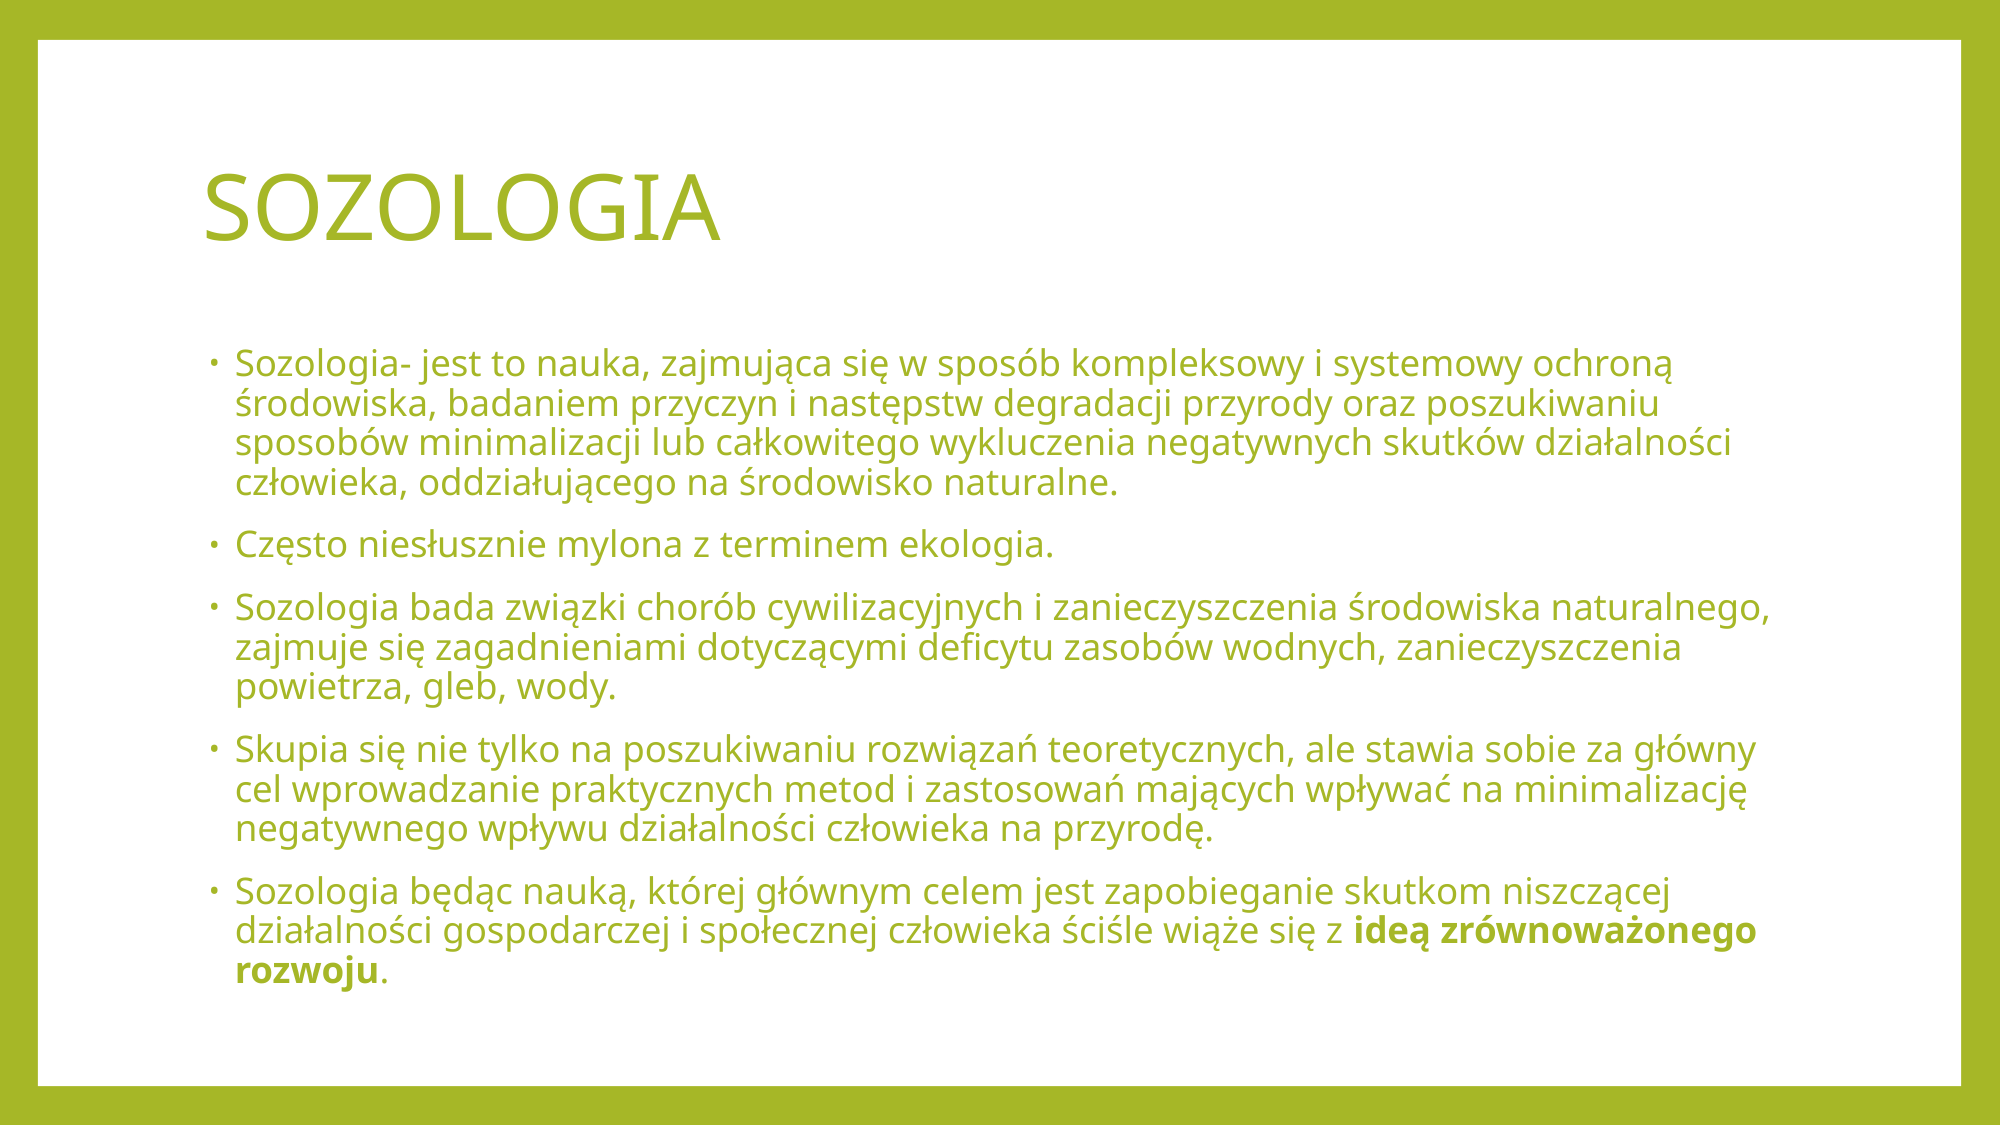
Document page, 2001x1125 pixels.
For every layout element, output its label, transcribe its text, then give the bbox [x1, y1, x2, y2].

list Sozologia- jest to nauka, zajmująca się w sposób kompleksowy i systemowy ochroną środowiska, badaniem przyczyn i następstw degradacji przyrody oraz poszukiwaniu sposobów minimalizacji lub całkowitego wykluczenia negatywnych skutków działalności człowieka, oddziałującego na środowisko naturalne. Często niesłusznie mylona z terminem ekologia. Sozologia bada związki chorób cywilizacyjnych i zanieczyszczenia środowiska naturalnego, zajmuje się zagadnieniami dotyczącymi deficytu zasobów wodnych, zanieczyszczenia powietrza, gleb, wody. Skupia się nie tylko na poszukiwaniu rozwiązań teoretycznych, ale stawia sobie za główny cel wprowadzanie praktycznych metod i zastosowań mających wpływać na minimalizację negatywnego wpływu działalności człowieka na przyrodę. Sozologia będąc nauką, której głównym celem jest zapobieganie skutkom niszczącej działalności gospodarczej i społecznej człowieka ściśle wiąże się z ideą zrównoważonego rozwoju. [187, 337, 1808, 1000]
title SOZOLOGIA [187, 99, 1808, 323]
